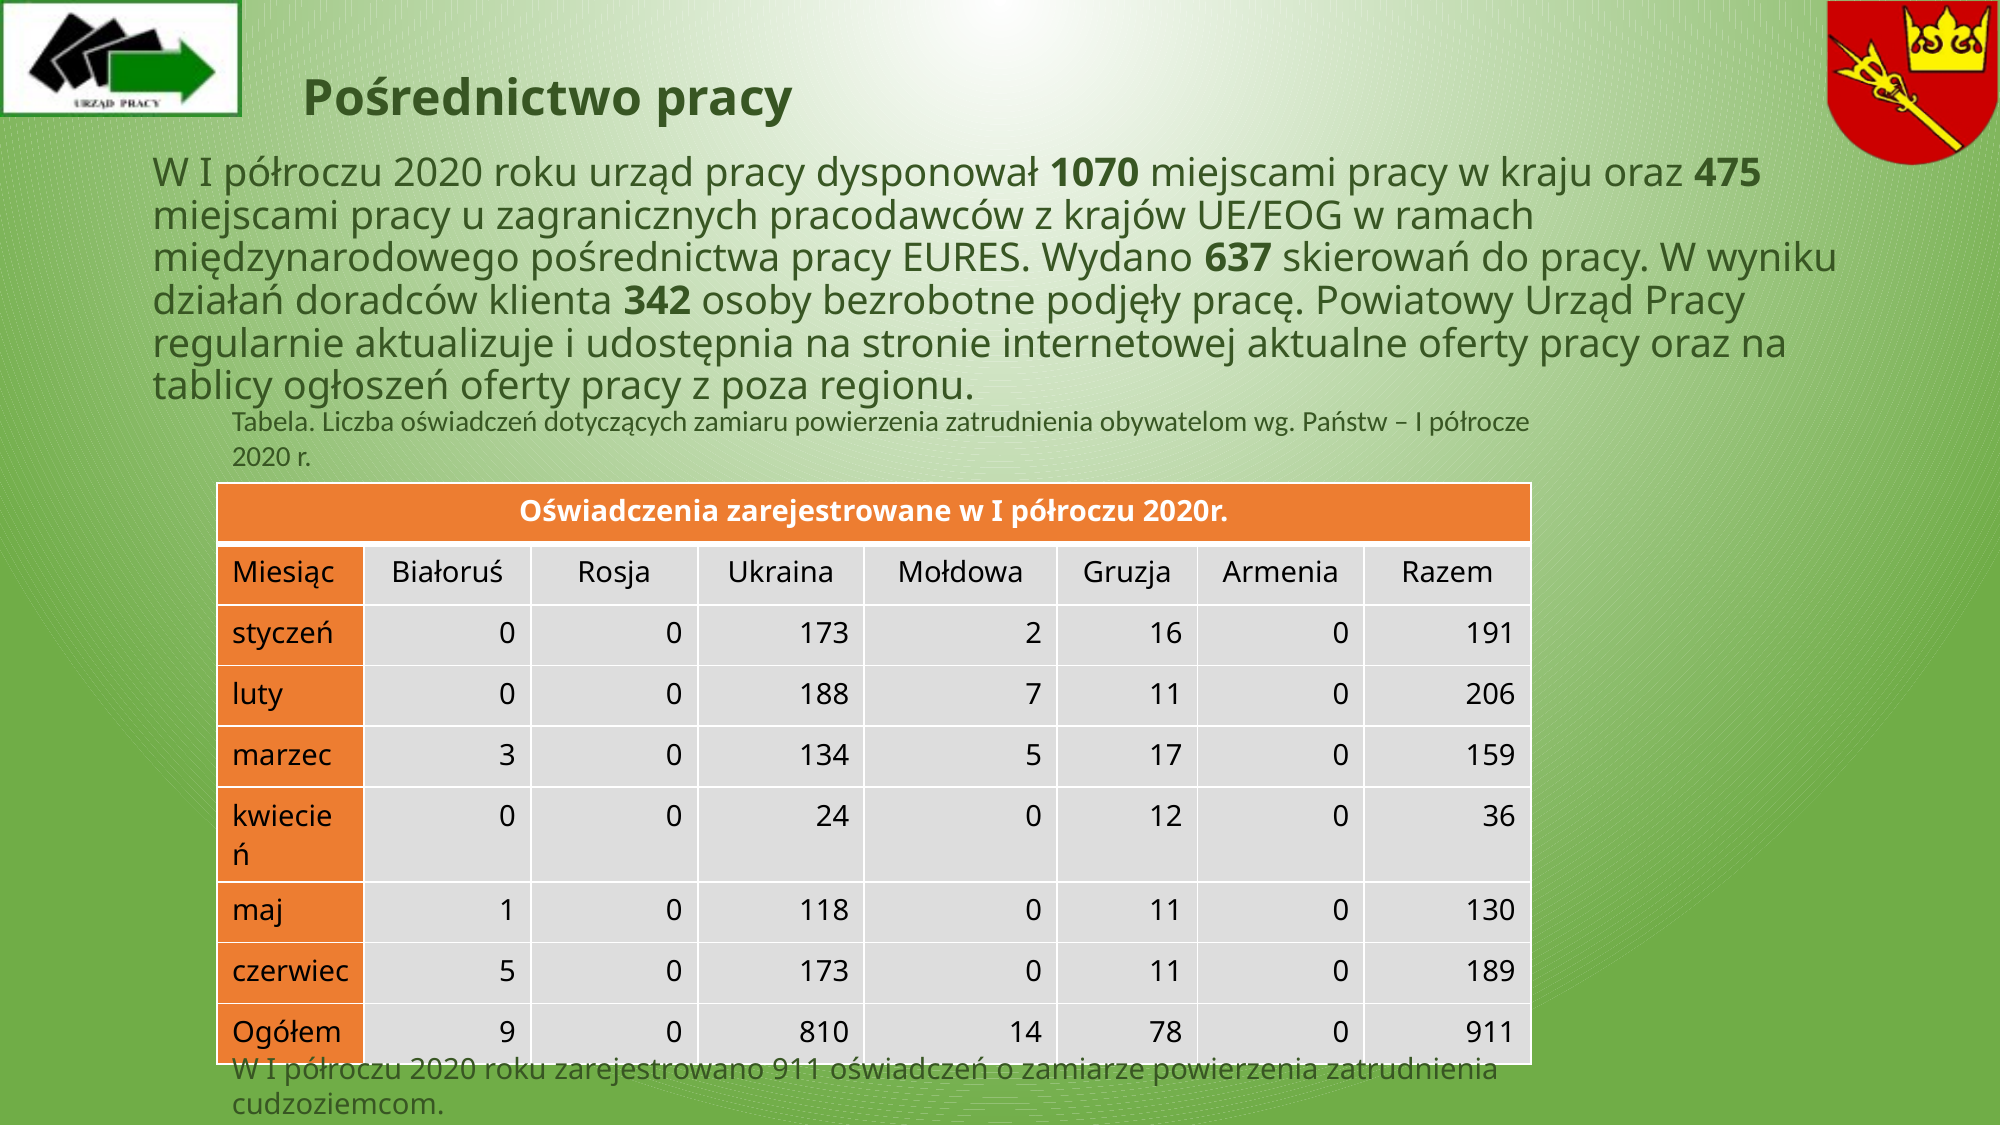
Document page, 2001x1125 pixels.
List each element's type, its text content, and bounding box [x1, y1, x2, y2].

table_cell 1 [365, 883, 530, 942]
table_cell 2 [865, 606, 1056, 665]
table_cell 189 [1365, 943, 1530, 1003]
table_cell 130 [1365, 883, 1530, 942]
table_cell maj [218, 883, 363, 942]
table_cell 0 [532, 1004, 697, 1042]
table_cell 911 [1365, 1004, 1530, 1042]
table_cell 0 [1198, 788, 1363, 881]
table_cell Ukraina [699, 547, 863, 604]
table_cell marzec [218, 727, 363, 786]
table_cell 206 [1365, 666, 1530, 725]
table_cell 12 [1058, 788, 1197, 881]
table_cell 173 [699, 606, 863, 665]
table_cell Razem [1365, 547, 1530, 604]
text_box W I półroczu 2020 roku zarejestrowano 911 oświadczeń o zamiarze powierzenia zatrudnienia cudzoziemcom. [217, 1042, 1548, 1125]
table_cell Miesiąc [218, 547, 363, 604]
table_cell 188 [699, 666, 863, 725]
table_cell 0 [1198, 1004, 1363, 1042]
table_cell 810 [699, 1004, 863, 1042]
table_header Oświadczenia zarejestrowane w I półroczu 2020r. [218, 484, 1530, 541]
table_cell 118 [699, 883, 863, 942]
text_box Tabela. Liczba oświadczeń dotyczących zamiaru powierzenia zatrudnienia obywatelom wg. Państw – I półrocze 2020 r. [217, 394, 1548, 480]
table_cell 0 [532, 606, 697, 665]
table_cell 11 [1058, 883, 1197, 942]
table_cell 0 [865, 943, 1056, 1003]
table_cell 134 [699, 727, 863, 786]
table_cell 0 [532, 666, 697, 725]
table_cell styczeń [218, 606, 363, 665]
table_cell 3 [365, 727, 530, 786]
table_cell 17 [1058, 727, 1197, 786]
table_cell 7 [865, 666, 1056, 725]
table_cell 0 [1198, 666, 1363, 725]
table_cell Mołdowa [865, 547, 1056, 604]
table_cell Białoruś [365, 547, 530, 604]
table_cell Rosja [532, 547, 697, 604]
table_cell luty [218, 666, 363, 725]
table_cell 11 [1058, 666, 1197, 725]
table_cell 0 [365, 666, 530, 725]
table_cell Ogółem [218, 1004, 363, 1042]
table_cell 16 [1058, 606, 1197, 665]
table_cell 5 [365, 943, 530, 1003]
table_cell 0 [865, 883, 1056, 942]
title Pośrednictwo pracy [275, 58, 1823, 133]
table_cell kwiecień [218, 788, 363, 881]
table_cell 0 [1198, 727, 1363, 786]
table_cell 0 [532, 943, 697, 1003]
list W I półroczu 2020 roku urząd pracy dysponował 1070 miejscami pracy w kraju oraz 475 miejscami pracy u zagranicznych pracodawców z krajów UE/EOG w ramach międzynarodowego pośrednictwa pracy EURES. Wydano 637 skierowań do pracy. W wyniku działań doradców klienta 342 osoby bezrobotne podjęły pracę. Powiatowy Urząd Pracy regularnie aktualizuje i udostępnia na stronie internetowej aktualne oferty pracy oraz na tablicy ogłoszeń oferty pracy z poza regionu. [137, 145, 1863, 426]
table_cell 0 [865, 788, 1056, 881]
table_cell 173 [699, 943, 863, 1003]
table_cell 0 [1198, 606, 1363, 665]
table_cell 0 [532, 788, 697, 881]
table_cell 0 [1198, 883, 1363, 942]
table_cell 0 [1198, 943, 1363, 1003]
table_cell 9 [365, 1004, 530, 1042]
table_cell 78 [1058, 1004, 1197, 1042]
table_cell 24 [699, 788, 863, 881]
table_cell 0 [365, 788, 530, 881]
table_cell 14 [865, 1004, 1056, 1042]
table_cell czerwiec [218, 943, 363, 1003]
table_cell 191 [1365, 606, 1530, 665]
table_cell 11 [1058, 943, 1197, 1003]
table_cell Armenia [1198, 547, 1363, 604]
table_cell 5 [865, 727, 1056, 786]
table_cell 0 [365, 606, 530, 665]
table_cell Gruzja [1058, 547, 1197, 604]
picture [1823, 0, 2000, 168]
picture [0, 0, 242, 117]
table_cell 0 [532, 727, 697, 786]
table_cell 36 [1365, 788, 1530, 881]
table_cell 159 [1365, 727, 1530, 786]
table_cell 0 [532, 883, 697, 942]
